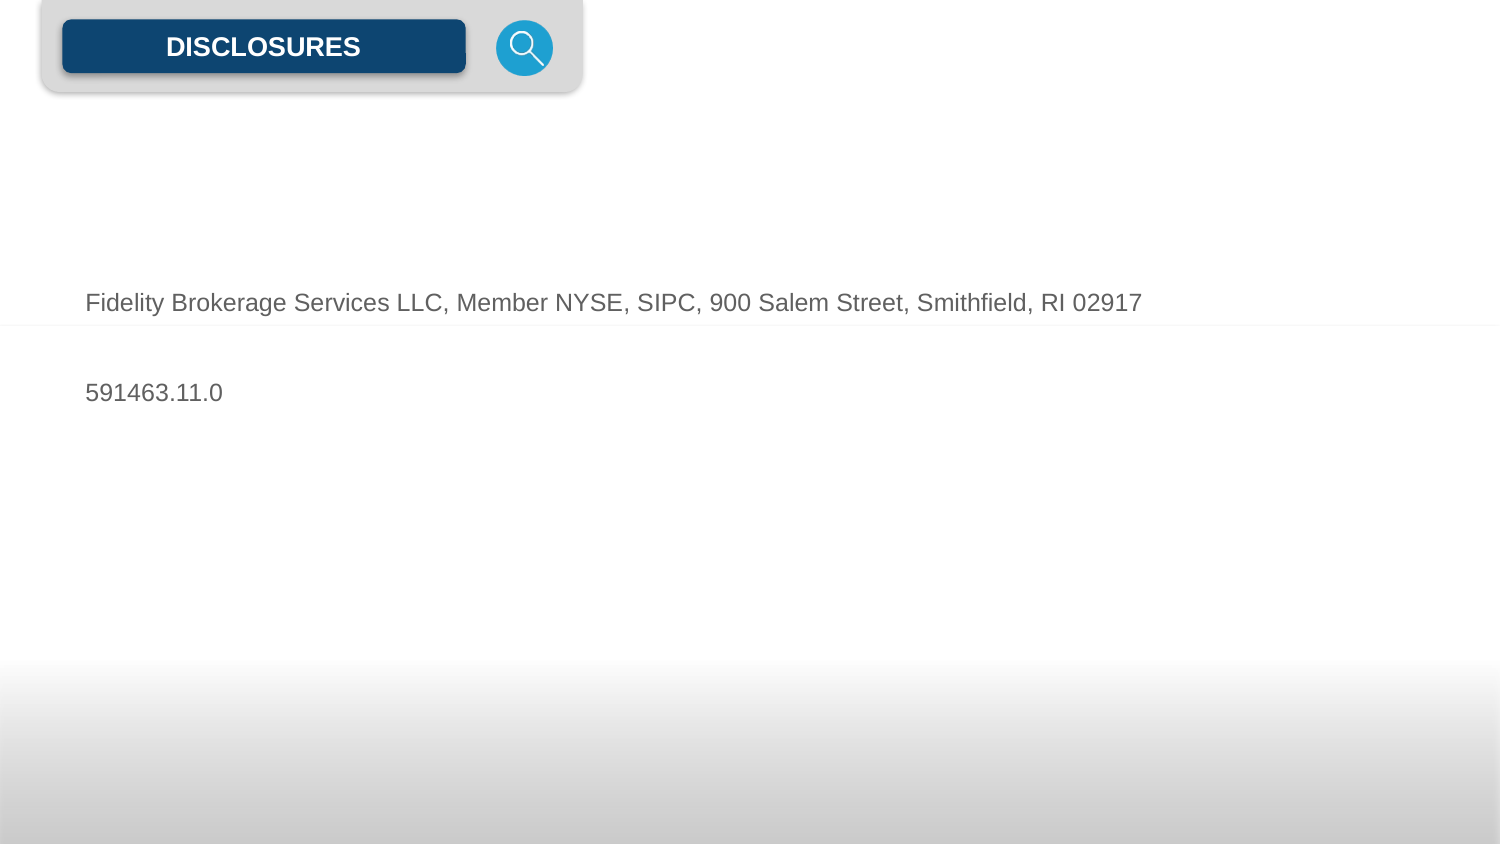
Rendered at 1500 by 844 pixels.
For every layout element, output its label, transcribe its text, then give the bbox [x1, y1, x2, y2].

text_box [41, 0, 584, 93]
picture [495, 19, 553, 77]
text_box Fidelity Brokerage Services LLC, Member NYSE, SIPC, 900 Salem Street, Smithfield, RI 02917 591463.11.0 [68, 240, 1500, 475]
